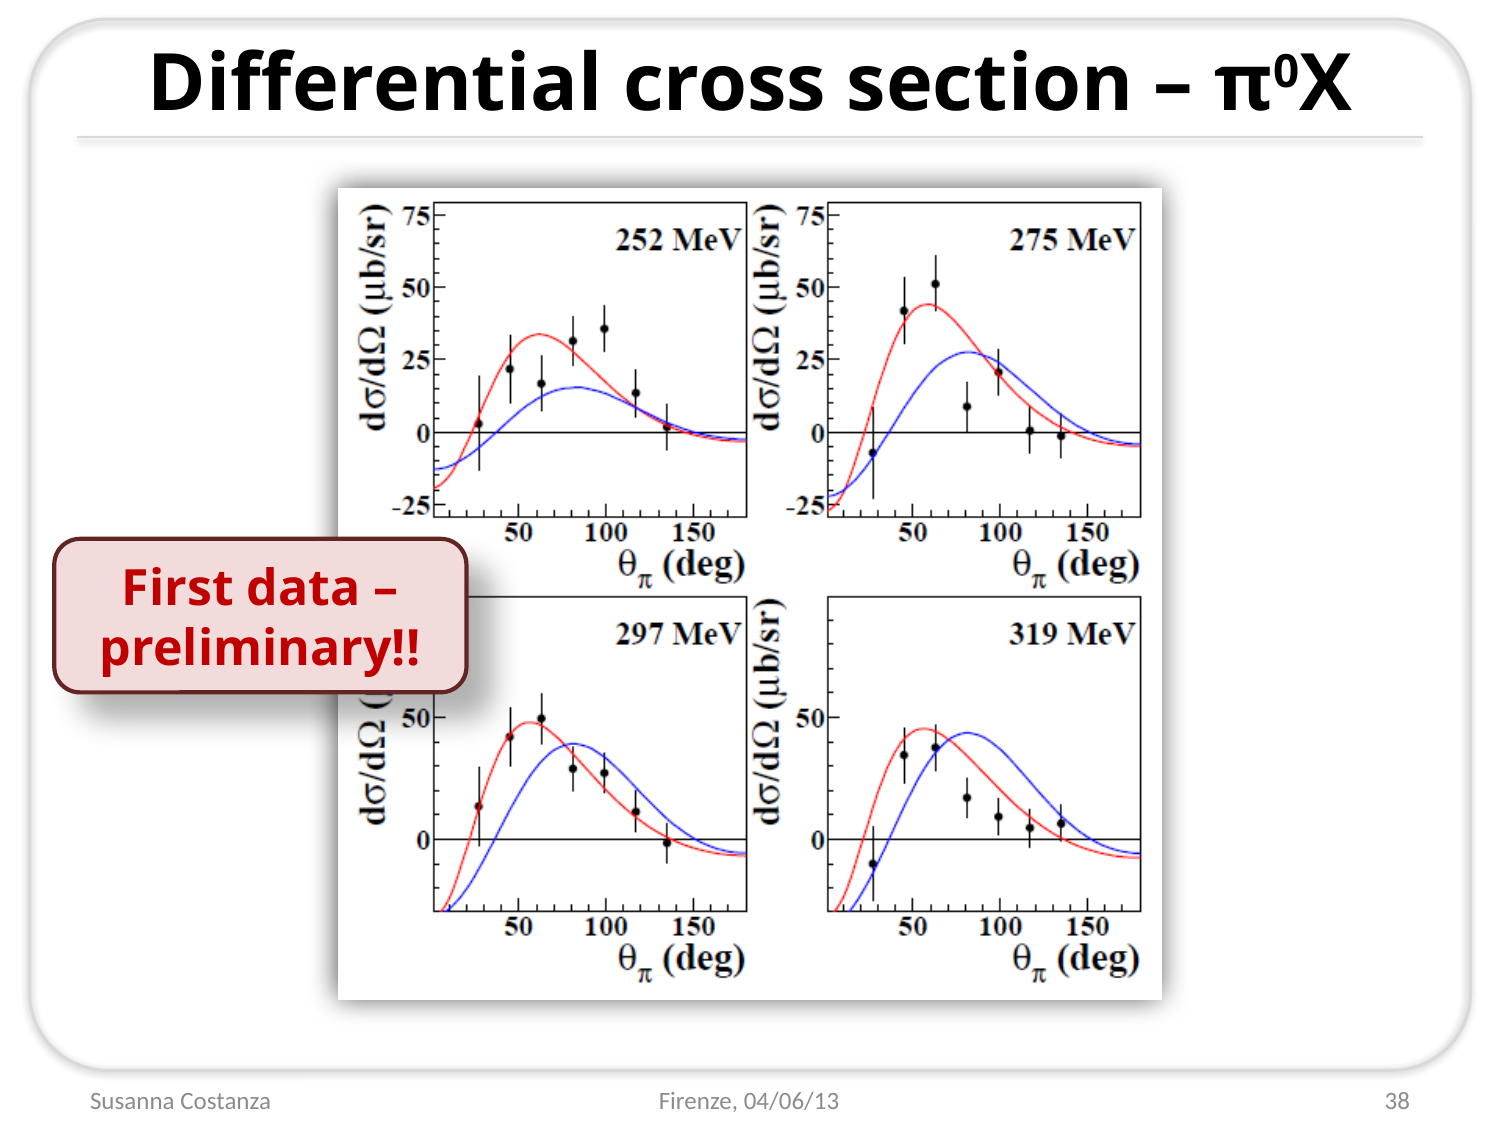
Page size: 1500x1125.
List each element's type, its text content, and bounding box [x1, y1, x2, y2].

slide_number Susanna Costanza [75, 1069, 488, 1125]
picture [337, 188, 1162, 1000]
title Differential cross section – π0X [75, 0, 1425, 173]
text_box [27, 23, 1473, 1073]
slide_number 38 [1074, 1069, 1425, 1125]
text_box First data – preliminary!! [52, 536, 332, 695]
footer Firenze, 04/06/13 [488, 1069, 1010, 1125]
